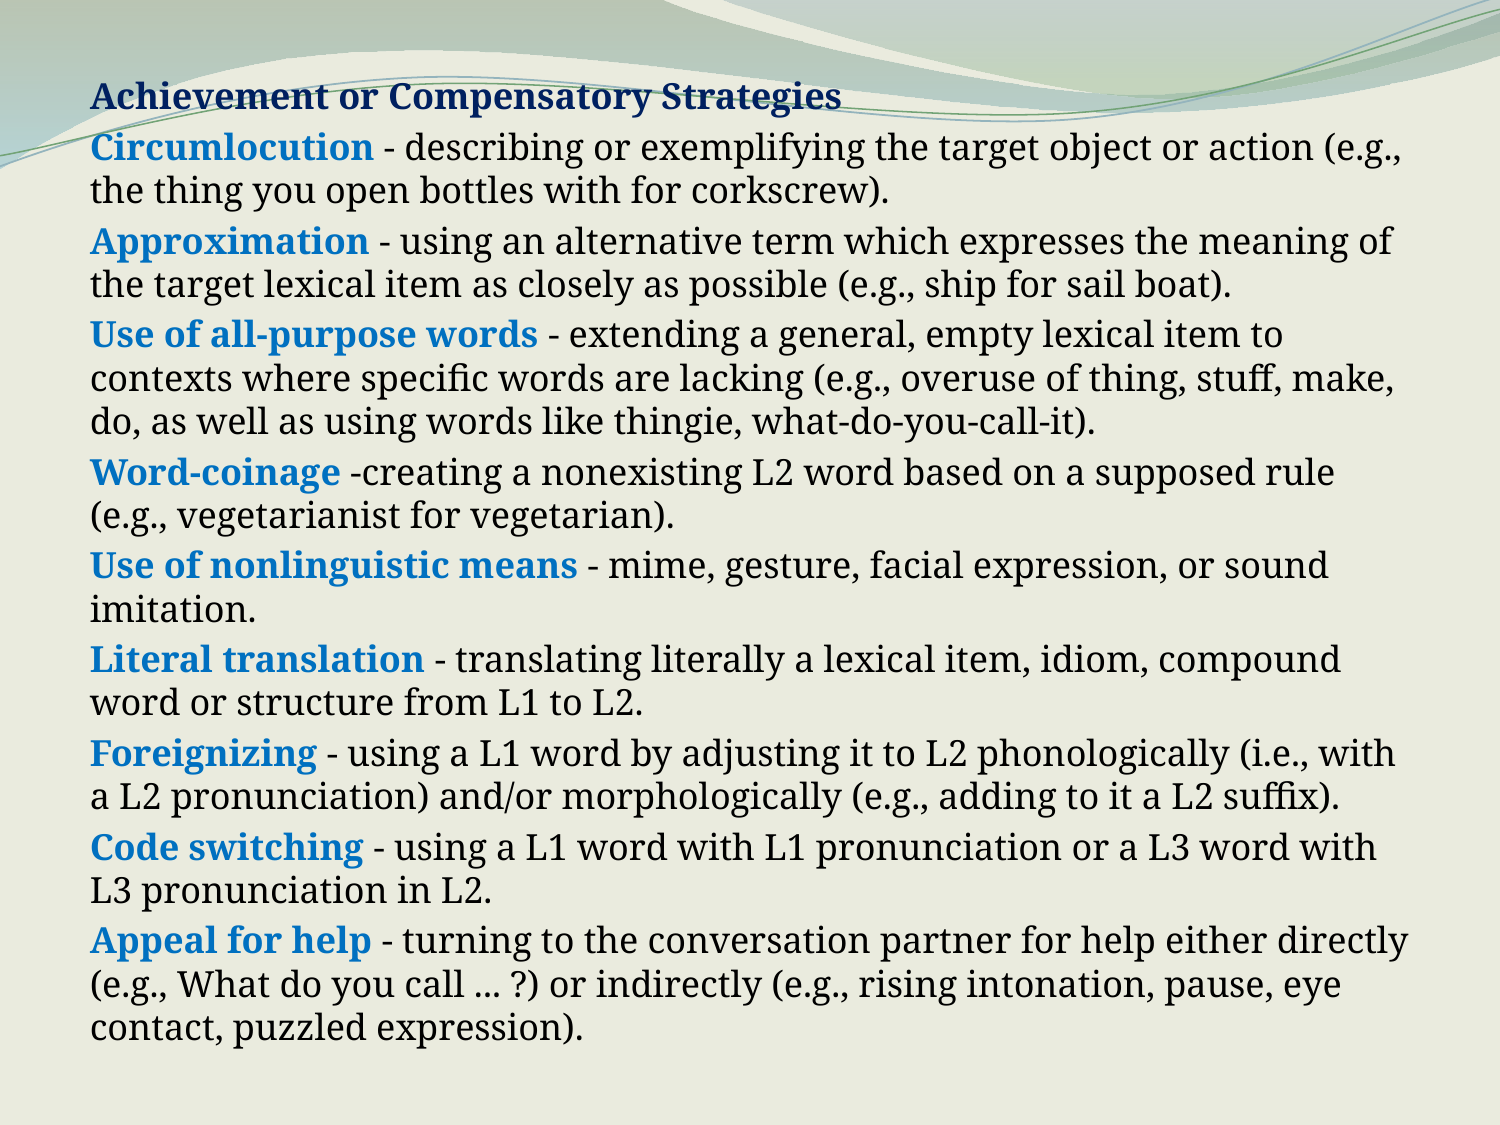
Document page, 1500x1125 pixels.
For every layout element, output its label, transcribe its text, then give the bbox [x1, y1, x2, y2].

list Achievement or Compensatory Strategies Circumlocution - describing or exemplifying the target object or action (e.g., the thing you open bottles with for corkscrew). Approximation - using an alternative term which expresses the meaning of the target lexical item as closely as possible (e.g., ship for sail boat). Use of all-purpose words - extending a general, empty lexical item to contexts where specific words are lacking (e.g., overuse of thing, stuff, make, do, as well as using words like thingie, what-do-you-call-it). Word-coinage -creating a nonexisting L2 word based on a supposed rule (e.g., vegetarianist for vegetarian). Use of nonlinguistic means - mime, gesture, facial expression, or sound imitation. Literal translation - translating literally a lexical item, idiom, compound word or structure from L1 to L2. Foreignizing - using a L1 word by adjusting it to L2 phonologically (i.e., with a L2 pronunciation) and/or morphologically (e.g., adding to it a L2 suffix). Code switching - using a L1 word with L1 pronunciation or a L3 word with L3 pronunciation in L2. Appeal for help - turning to the conversation partner for help either directly (e.g., What do you call ... ?) or indirectly (e.g., rising intonation, pause, eye contact, puzzled expression). [75, 66, 1425, 1106]
